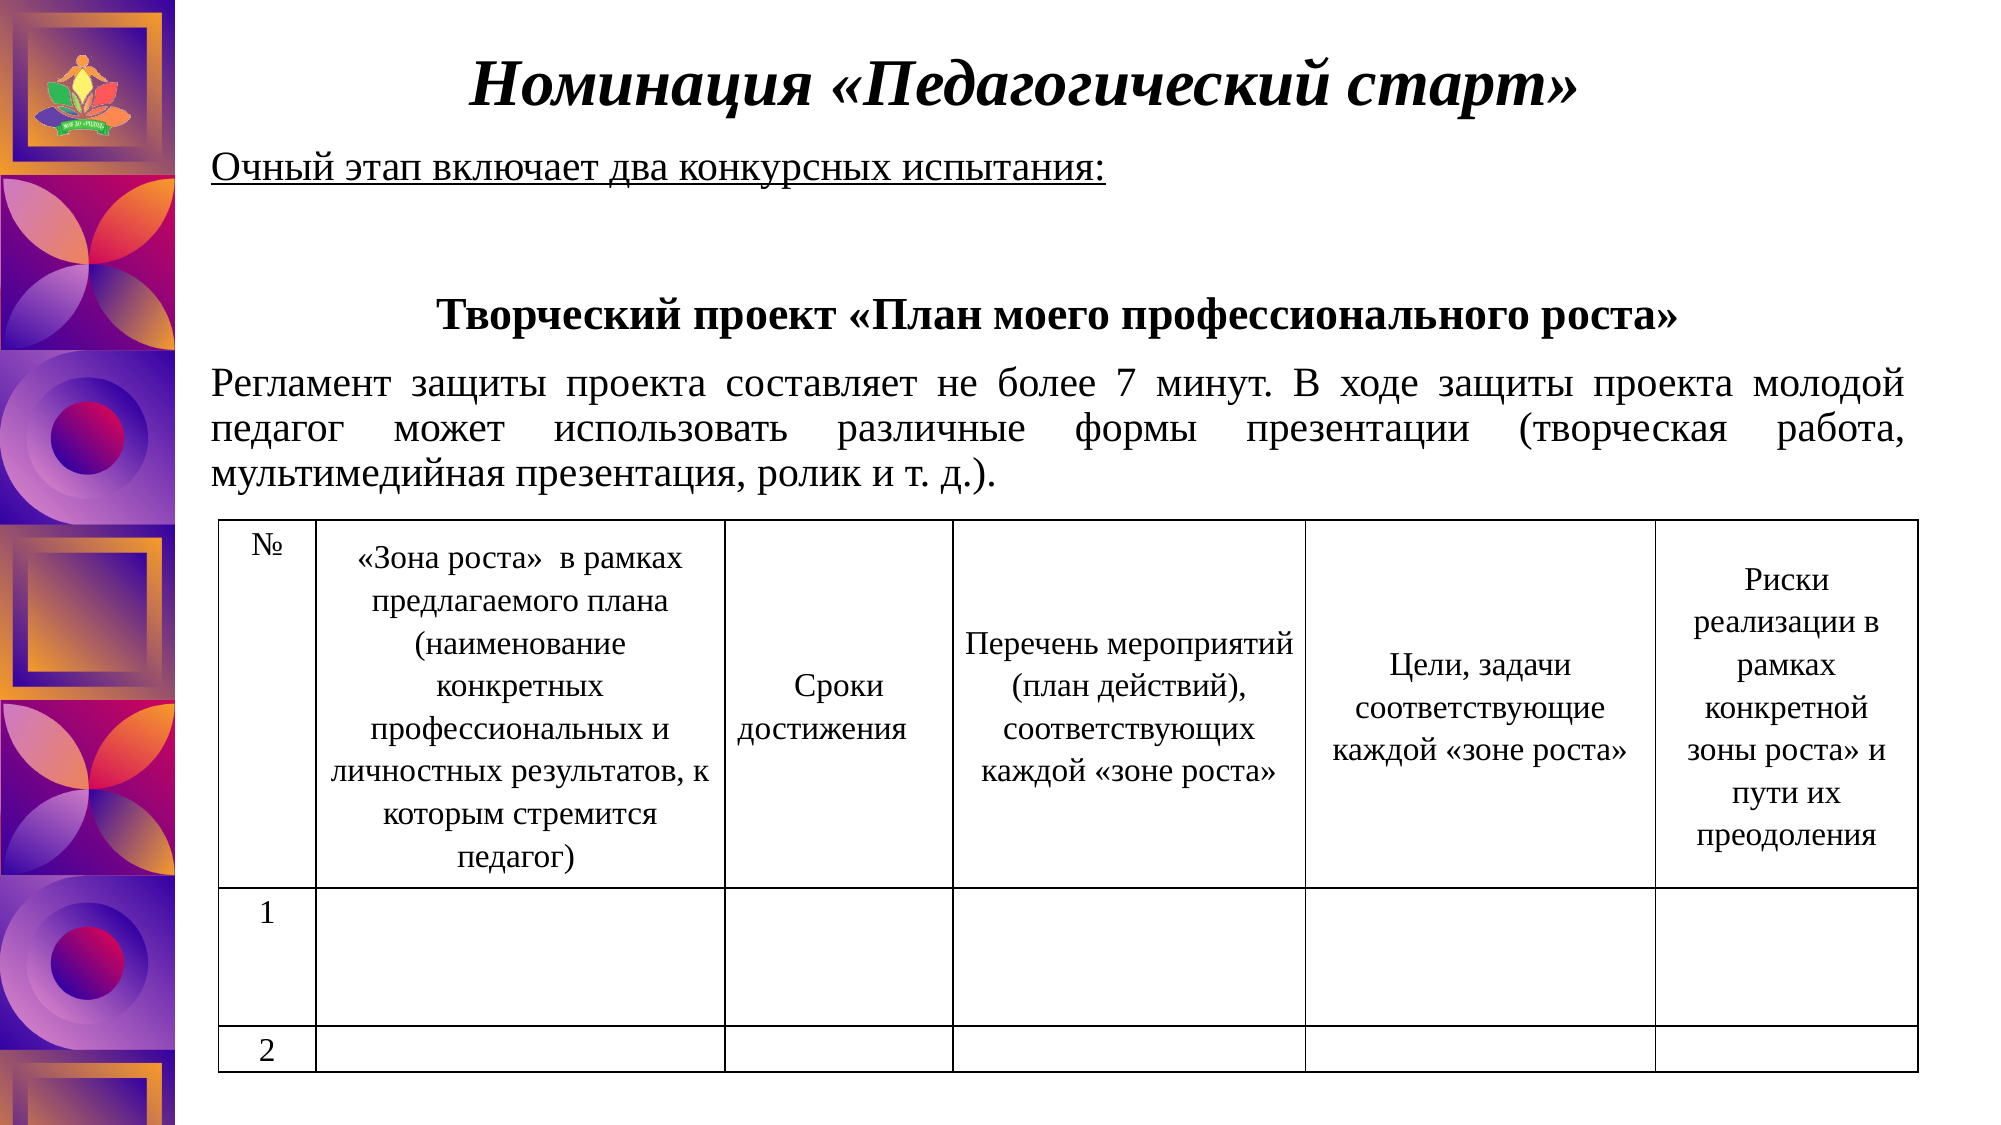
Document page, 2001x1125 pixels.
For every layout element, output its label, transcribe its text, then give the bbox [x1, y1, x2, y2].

table_header Цели, задачи соответствующие каждой «зоне роста» [1306, 521, 1655, 887]
table_header № [219, 521, 315, 887]
table_cell [1306, 889, 1655, 1025]
table_cell [317, 1027, 724, 1071]
table_cell [726, 1027, 952, 1071]
table_cell [954, 889, 1305, 1025]
table_cell [1656, 1027, 1917, 1071]
picture [0, 0, 2000, 1125]
table_cell 1 [219, 889, 315, 1025]
table_cell [1656, 889, 1917, 1025]
table_cell 2 [219, 1027, 315, 1071]
table_header «Зона роста» в рамках предлагаемого плана (наименование конкретных профессиональных и личностных результатов, к которым стремится педагог) [317, 521, 724, 887]
table_cell [1306, 1027, 1655, 1071]
table_header Перечень мероприятий (план действий), соответствующих каждой «зоне роста» [954, 521, 1305, 887]
table_header Риски реализации в рамках конкретной зоны роста» и пути их преодоления [1656, 521, 1917, 887]
table_cell [726, 889, 952, 1025]
list Очный этап включает два конкурсных испытания: Творческий проект «План моего профессионального роста» Регламент защиты проекта составляет не более 7 минут. В ходе защиты проекта молодой педагог может использовать различные формы презентации (творческая работа, мультимедийная презентация, ролик и т. д.). [195, 137, 1921, 1049]
table_header Сроки достижения [726, 521, 952, 887]
title Номинация «Педагогический старт» [163, 15, 1889, 198]
table_cell [954, 1027, 1305, 1071]
table_cell [317, 889, 724, 1025]
